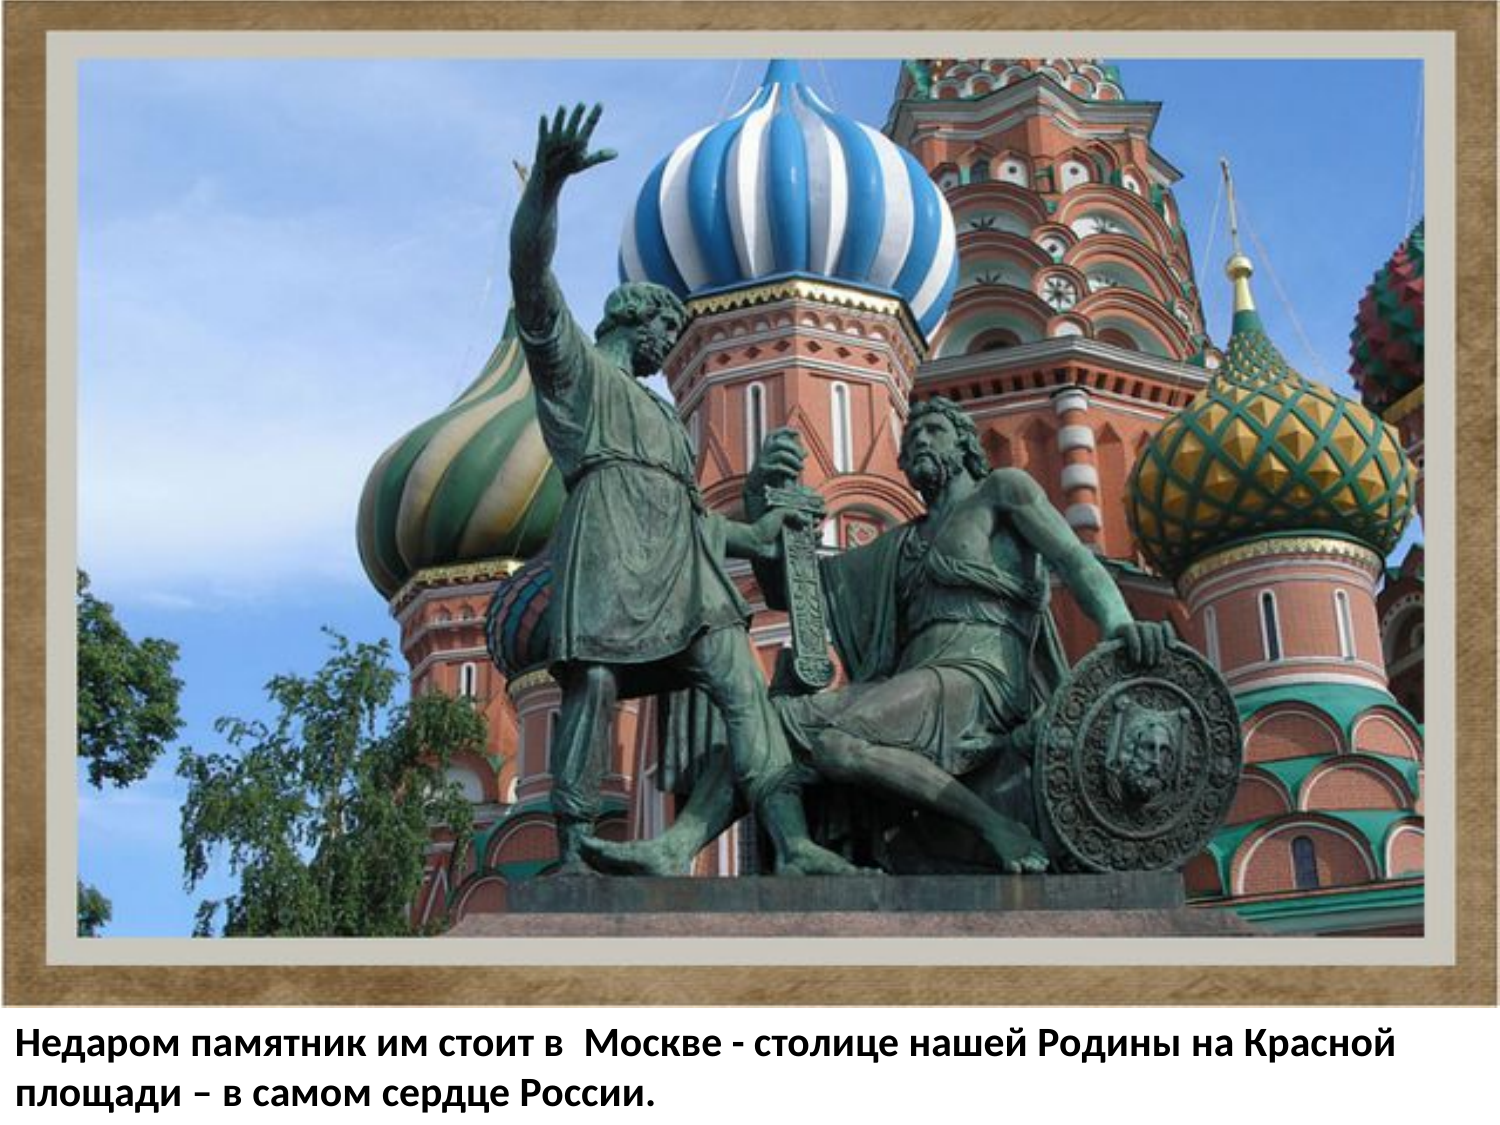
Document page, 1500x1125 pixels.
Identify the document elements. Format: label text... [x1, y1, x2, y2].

text_box Недаром памятник им стоит в Москве - столице нашей Родины на Красной площади – в самом сердце России. [0, 1014, 1500, 1123]
picture [0, 0, 1500, 1008]
